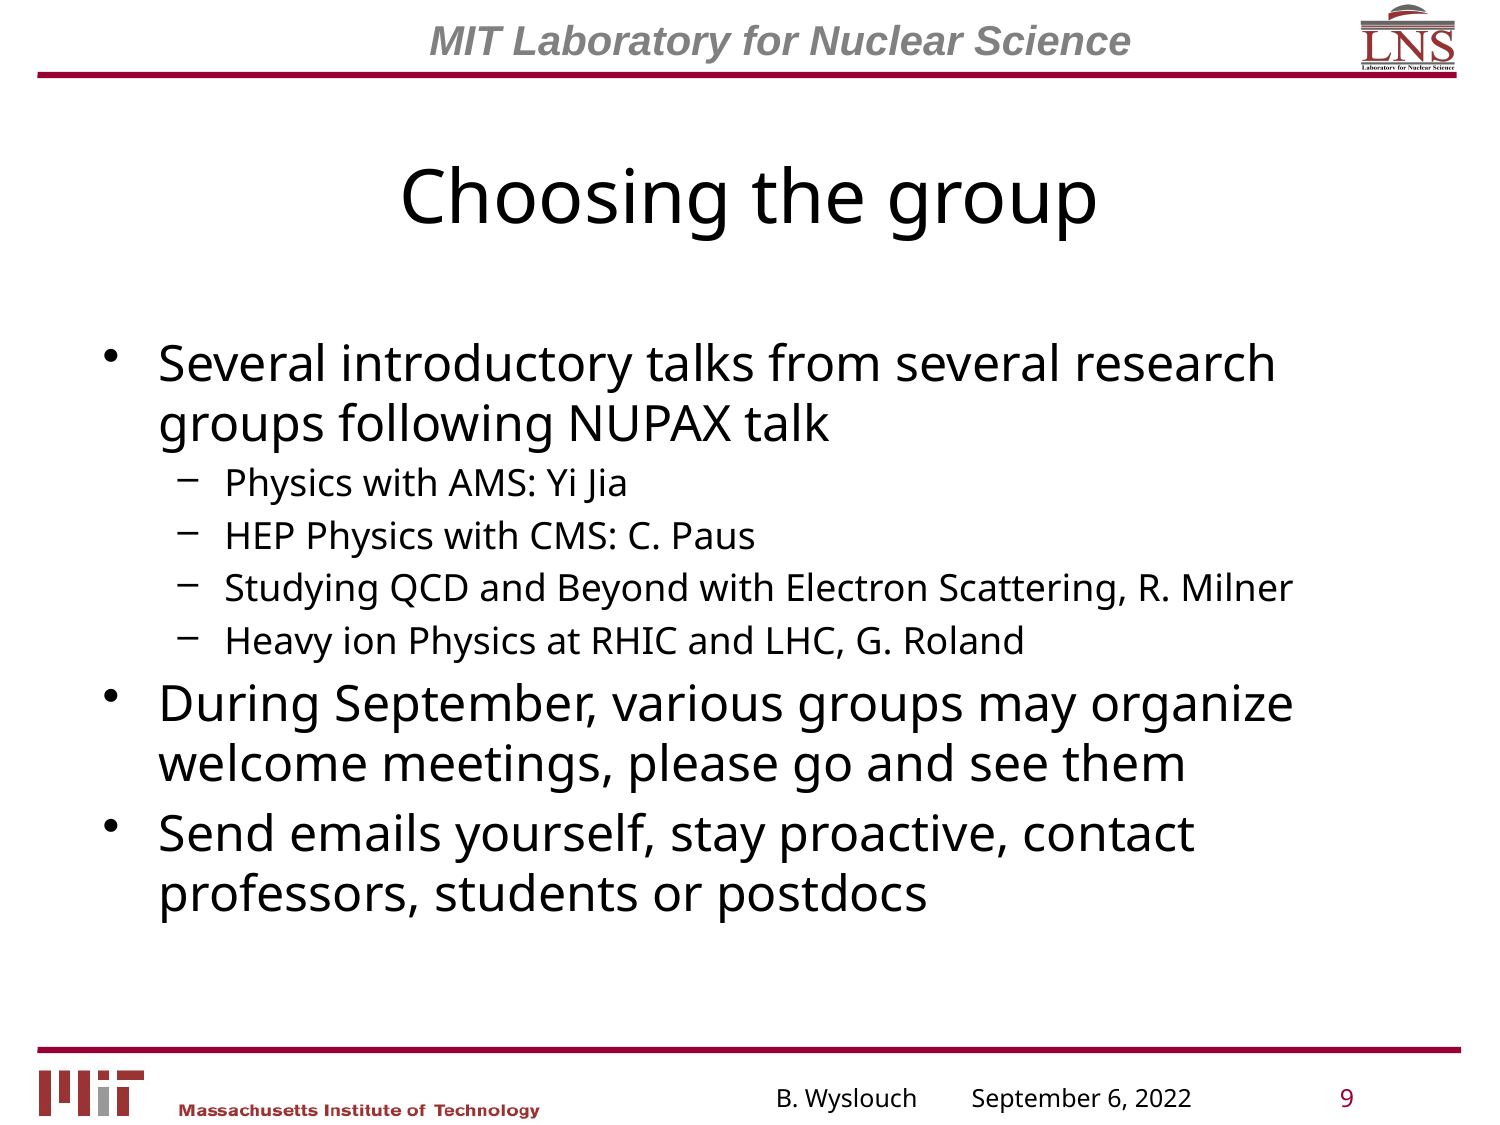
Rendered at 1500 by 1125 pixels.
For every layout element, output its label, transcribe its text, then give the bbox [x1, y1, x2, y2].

picture [28, 1054, 559, 1125]
list Several introductory talks from several research groups following NUPAX talk Physics with AMS: Yi Jia HEP Physics with CMS: C. Paus Studying QCD and Beyond with Electron Scattering, R. Milner Heavy ion Physics at RHIC and LHC, G. Roland During September, various groups may organize welcome meetings, please go and see them Send emails yourself, stay proactive, contact professors, students or postdocs [87, 254, 1450, 988]
title Choosing the group [75, 99, 1425, 288]
